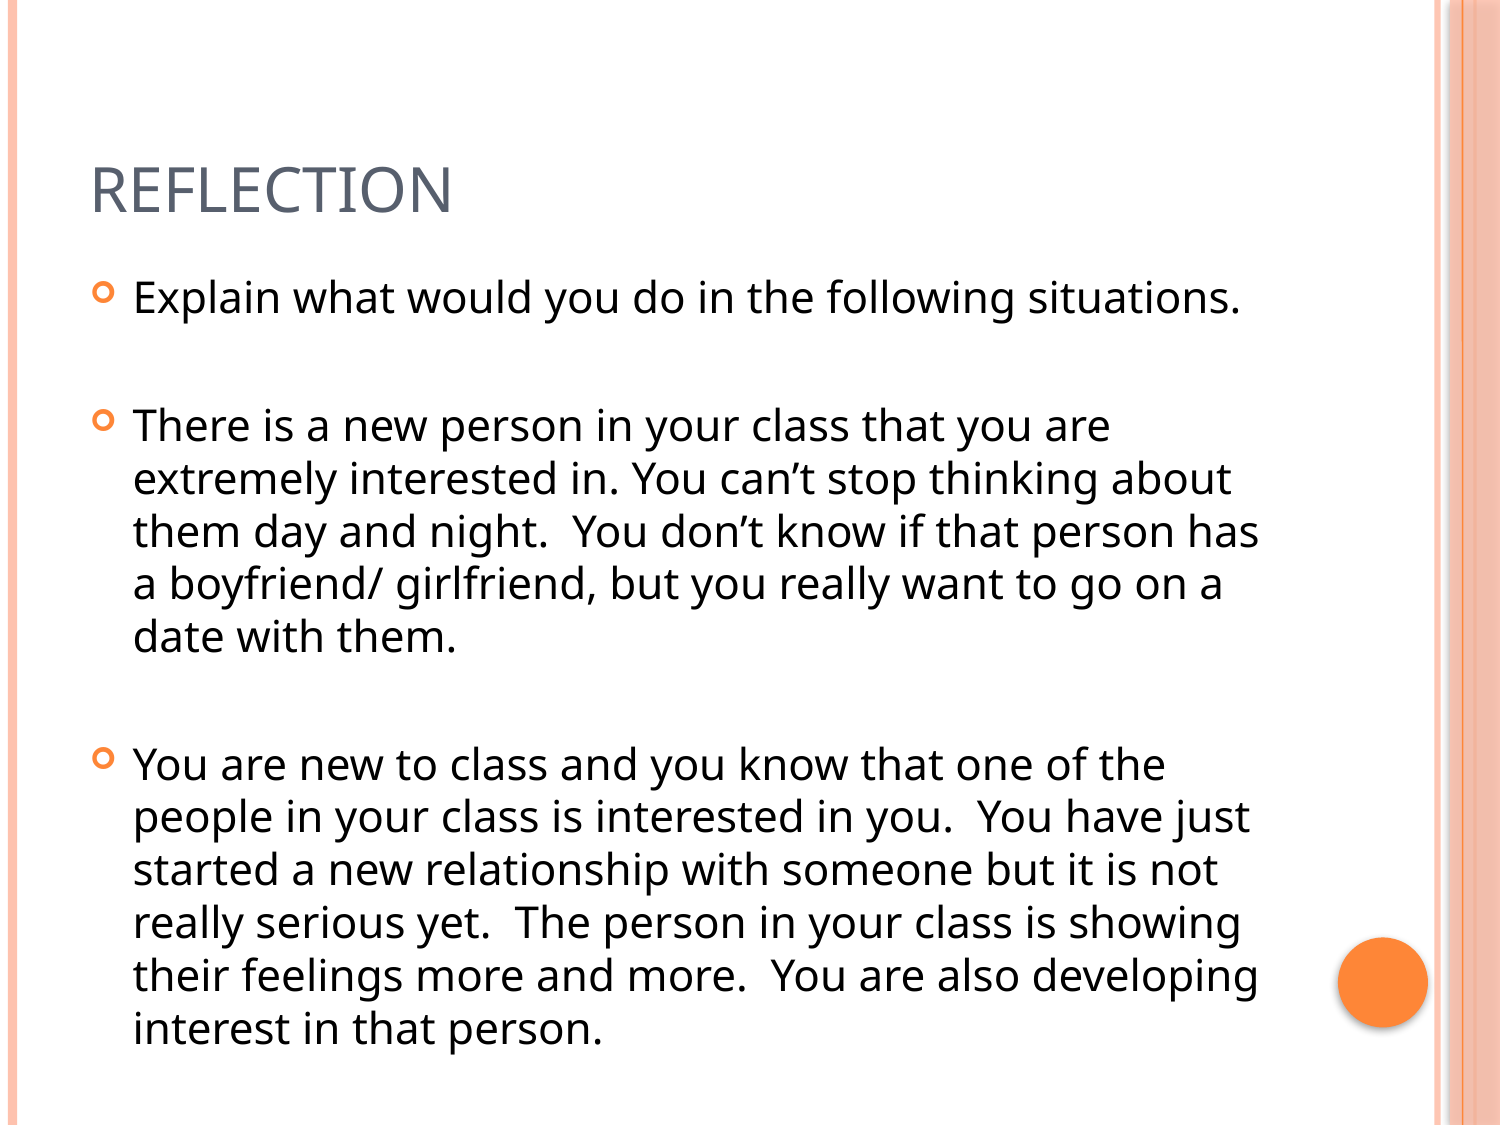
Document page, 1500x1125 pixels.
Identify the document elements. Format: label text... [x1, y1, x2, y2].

list Explain what would you do in the following situations. There is a new person in your class that you are extremely interested in. You can’t stop thinking about them day and night. You don’t know if that person has a boyfriend/ girlfriend, but you really want to go on a date with them. You are new to class and you know that one of the people in your class is interested in you. You have just started a new relationship with someone but it is not really serious yet. The person in your class is showing their feelings more and more. You are also developing interest in that person. [75, 262, 1300, 1062]
title Reflection [75, 45, 1300, 233]
